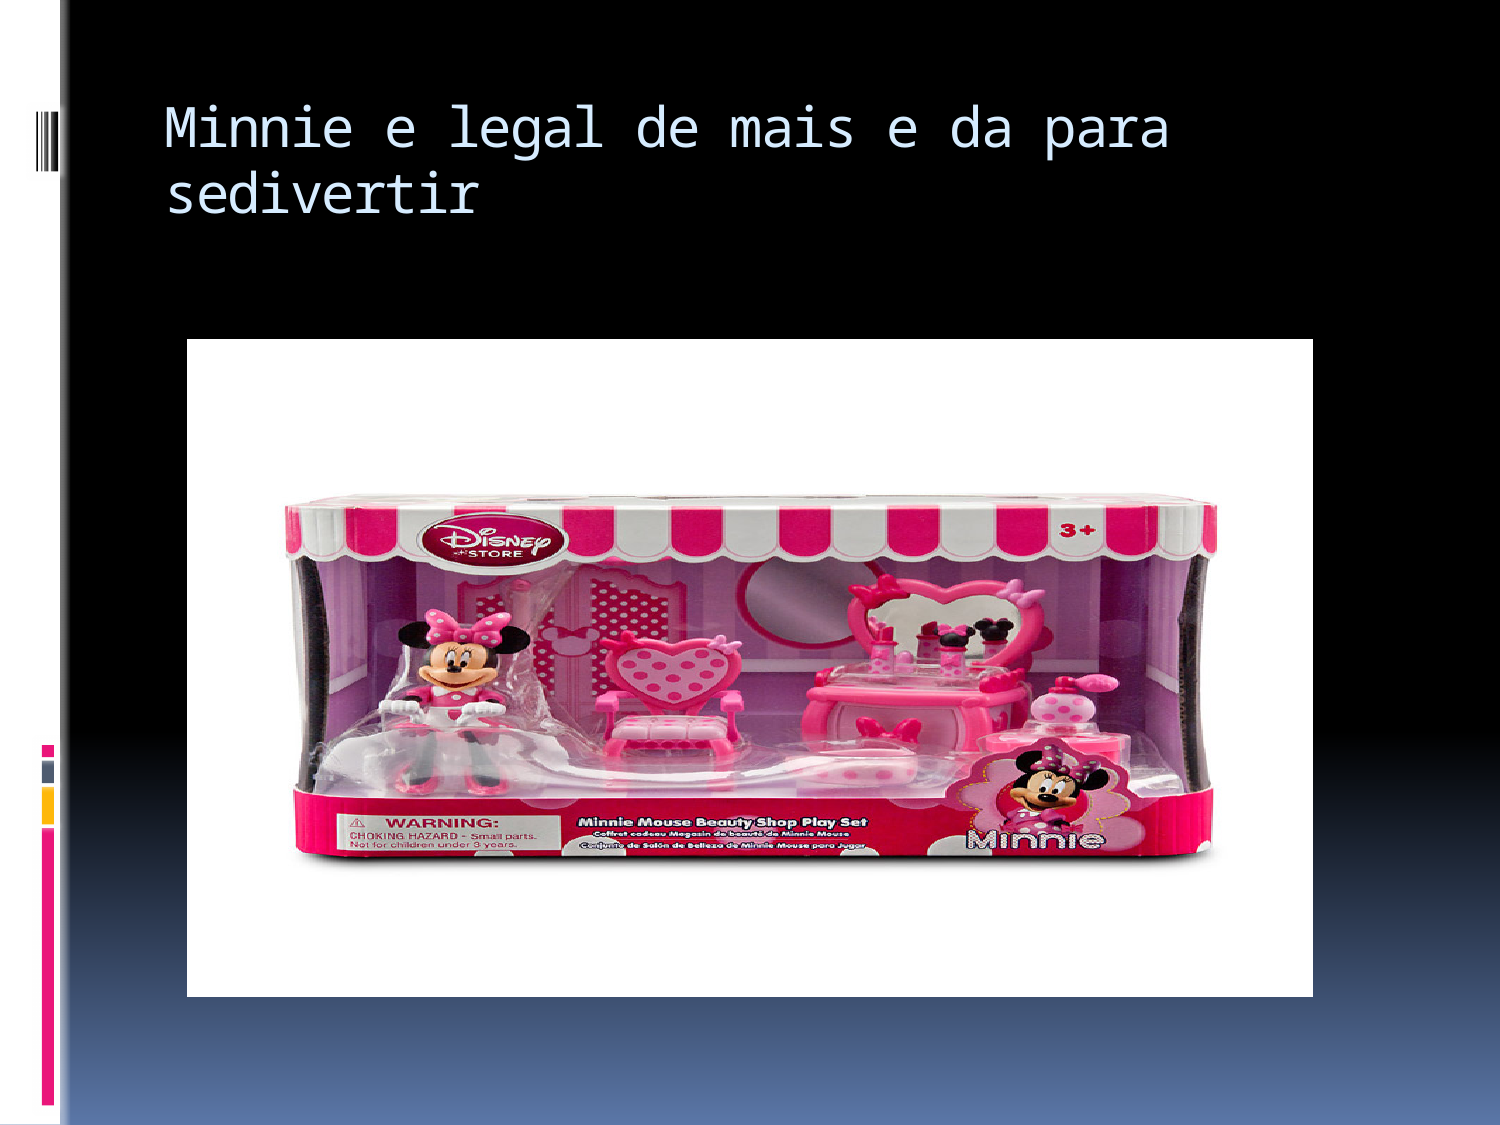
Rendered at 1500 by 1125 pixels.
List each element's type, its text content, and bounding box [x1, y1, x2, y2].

title Minnie e legal de mais e da para sedivertir [150, 83, 1425, 234]
picture [186, 339, 1313, 997]
